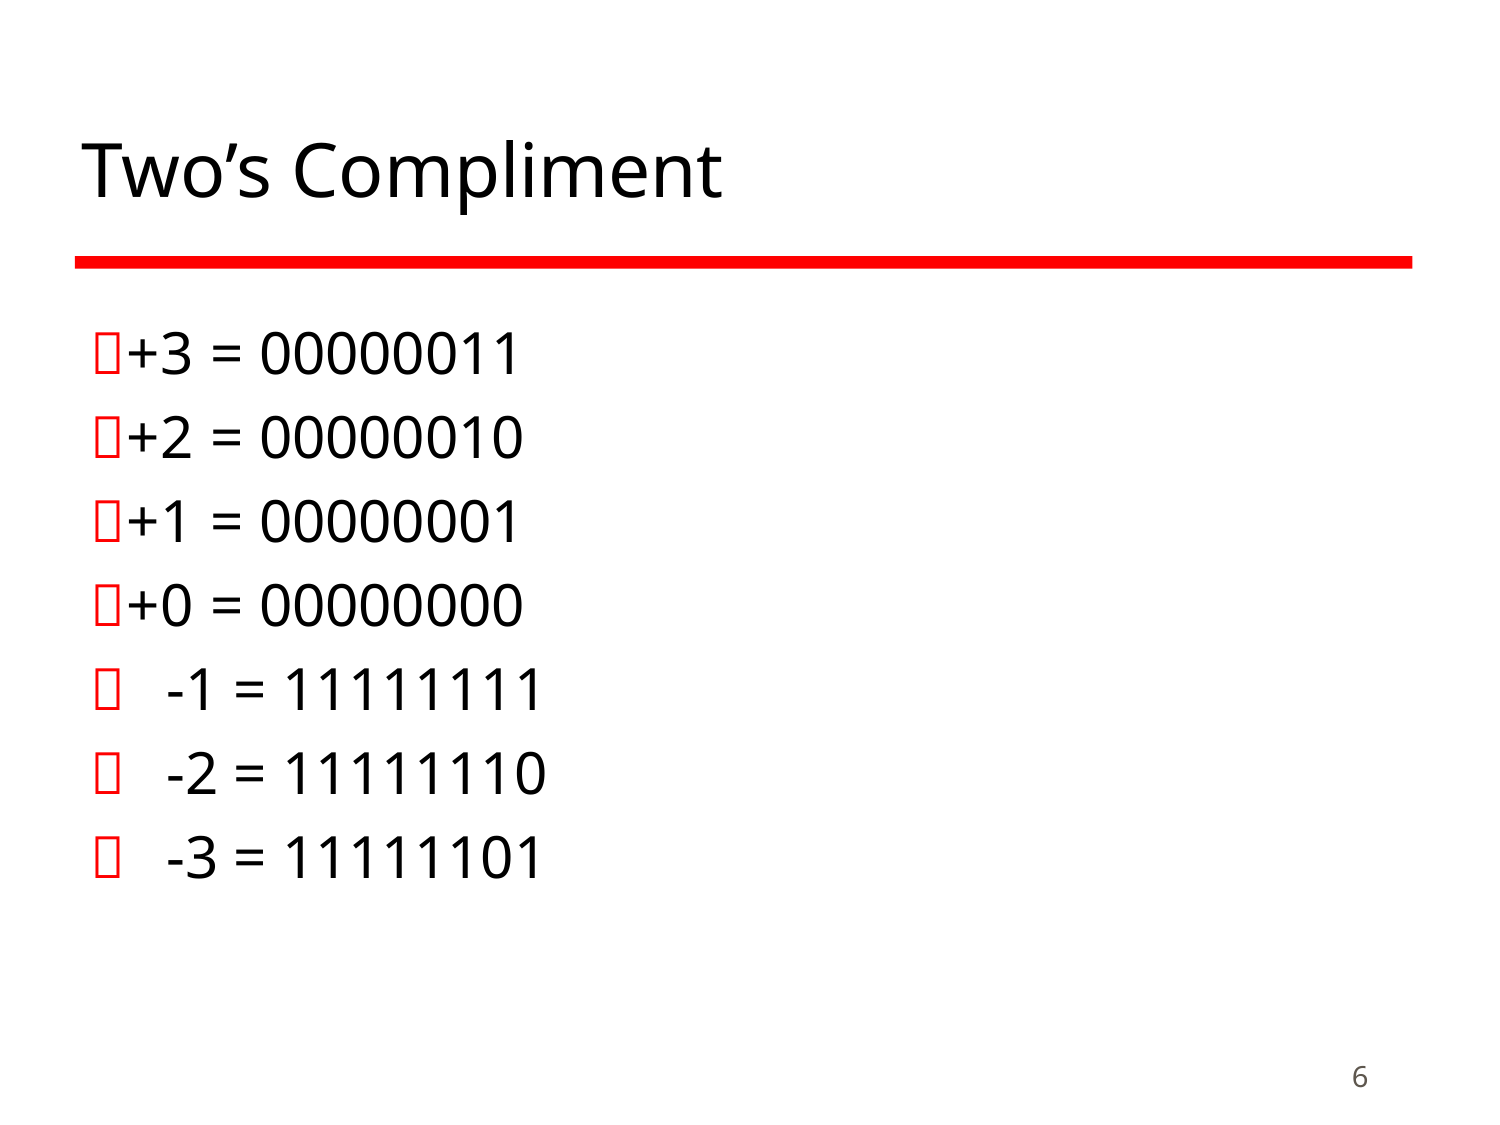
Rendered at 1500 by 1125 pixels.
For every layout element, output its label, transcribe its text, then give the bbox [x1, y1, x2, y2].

slide_number 6 [1345, 1063, 1375, 1125]
text_box +3 = 00000011 +2 = 00000010 +1 = 00000001 +0 = 00000000  -1 = 11111111  -2 = 11111110  -3 = 11111101 [87, 300, 557, 891]
title Two’s Compliment [79, 120, 842, 311]
